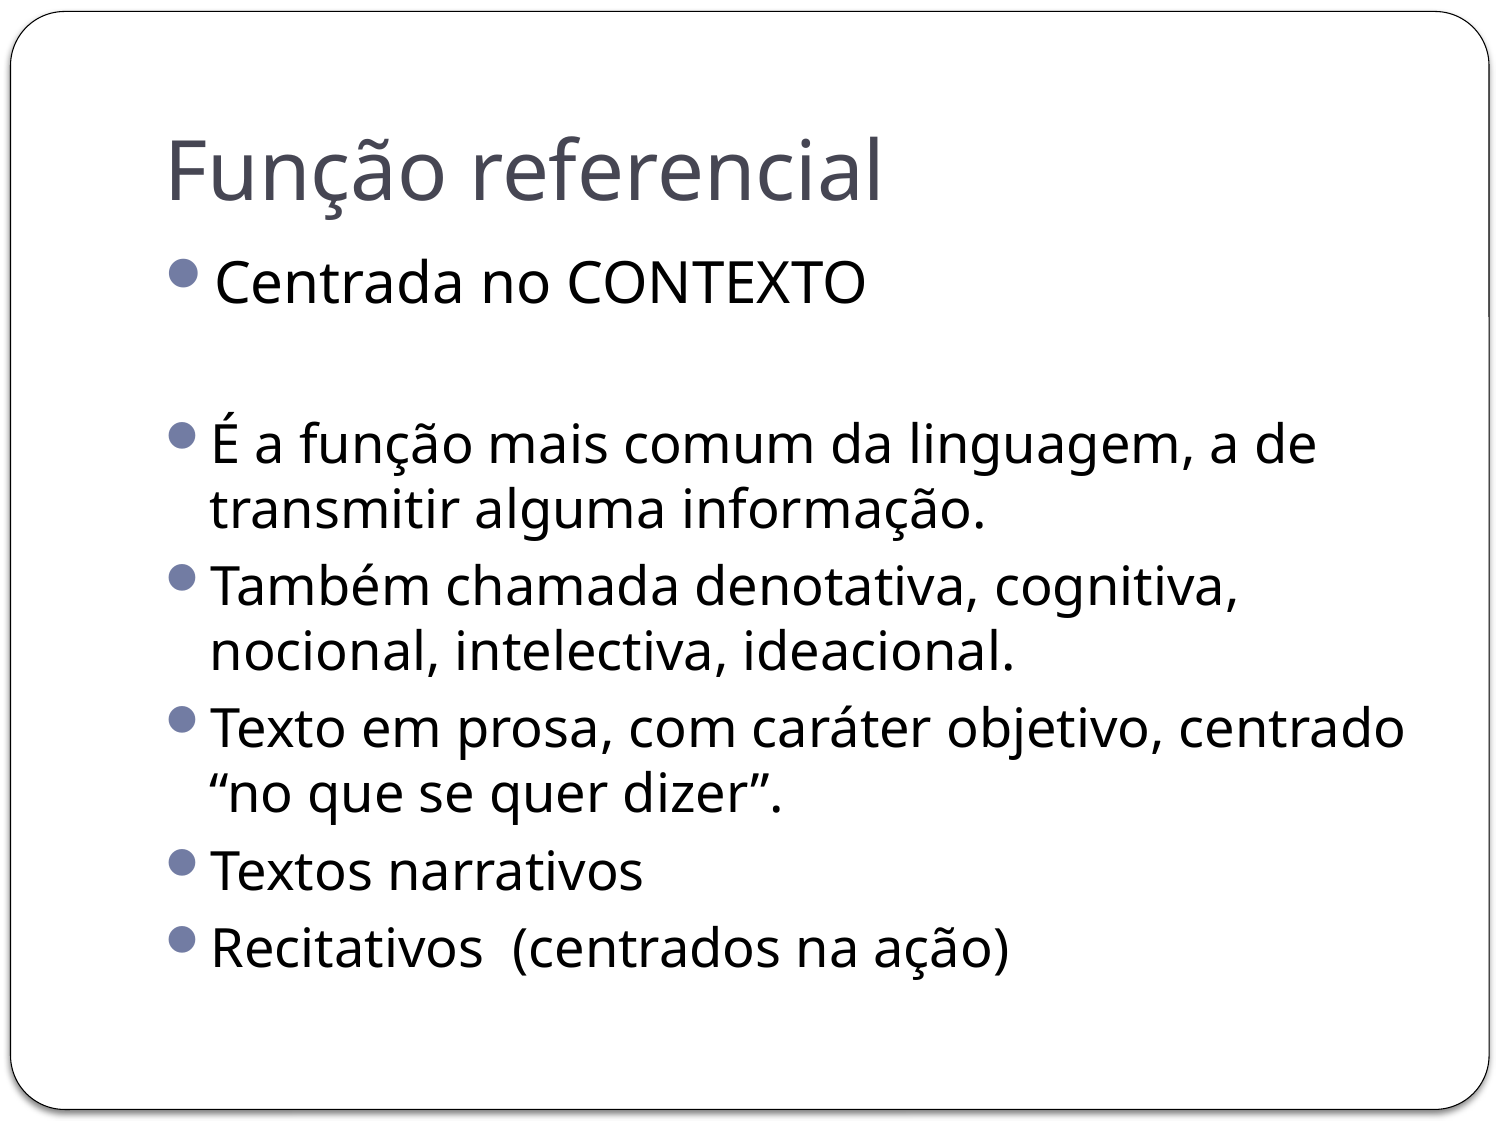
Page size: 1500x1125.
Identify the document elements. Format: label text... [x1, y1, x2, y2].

list Centrada no CONTEXTO É a função mais comum da linguagem, a de transmitir alguma informação. Também chamada denotativa, cognitiva, nocional, intelectiva, ideacional. Texto em prosa, com caráter objetivo, centrado “no que se quer dizer”. Textos narrativos Recitativos (centrados na ação) [150, 237, 1425, 988]
title Função referencial [150, 45, 1425, 233]
